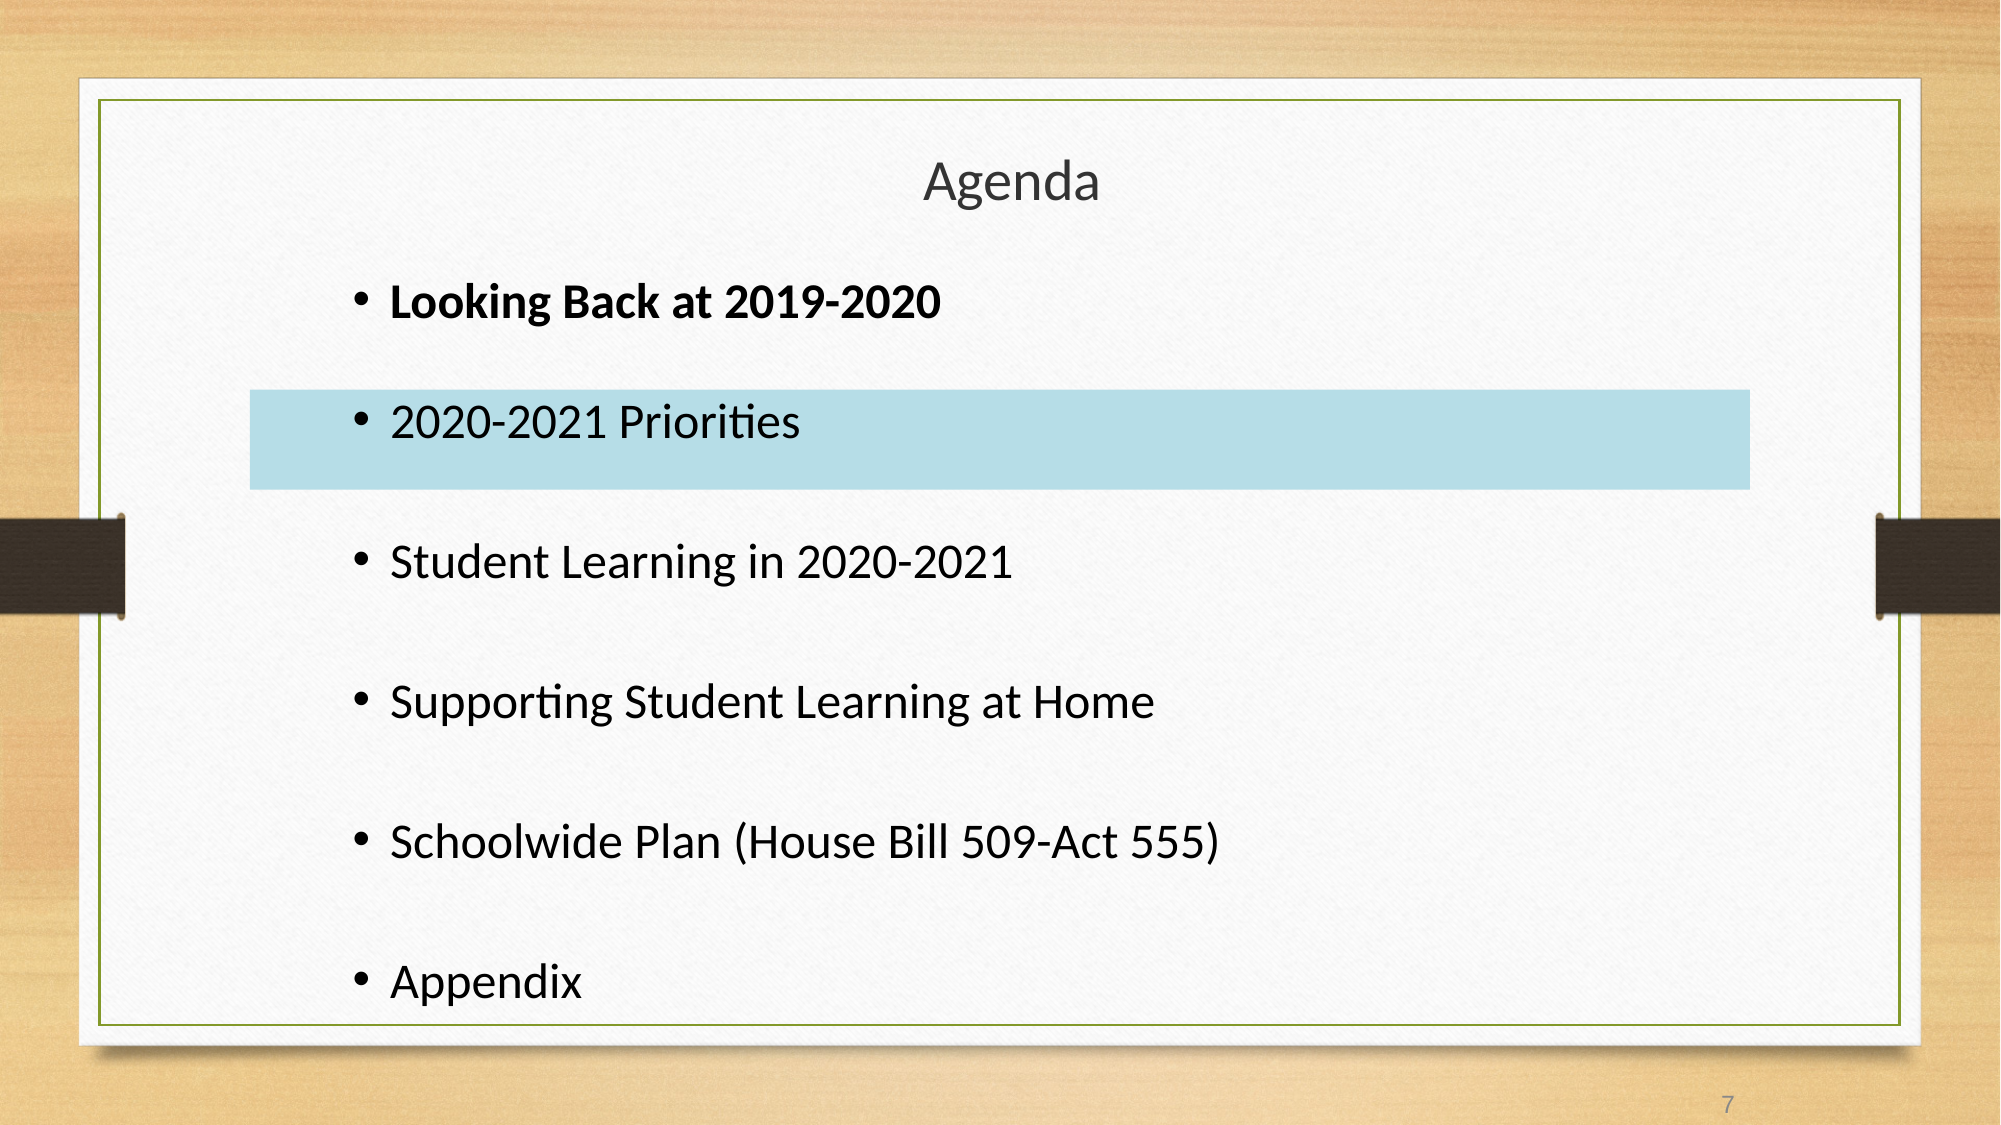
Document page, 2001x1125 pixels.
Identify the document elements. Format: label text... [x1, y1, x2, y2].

title Agenda [262, 70, 1763, 283]
slide_number 7 [1400, 1074, 1750, 1125]
list Looking Back at 2019-2020 2020-2021 Priorities Student Learning in 2020-2021 Supporting Student Learning at Home Schoolwide Plan (House Bill 509-Act 555) Appendix [337, 283, 1688, 926]
picture [0, 0, 2001, 1125]
text_box [249, 389, 337, 490]
text_box [1688, 389, 1750, 490]
